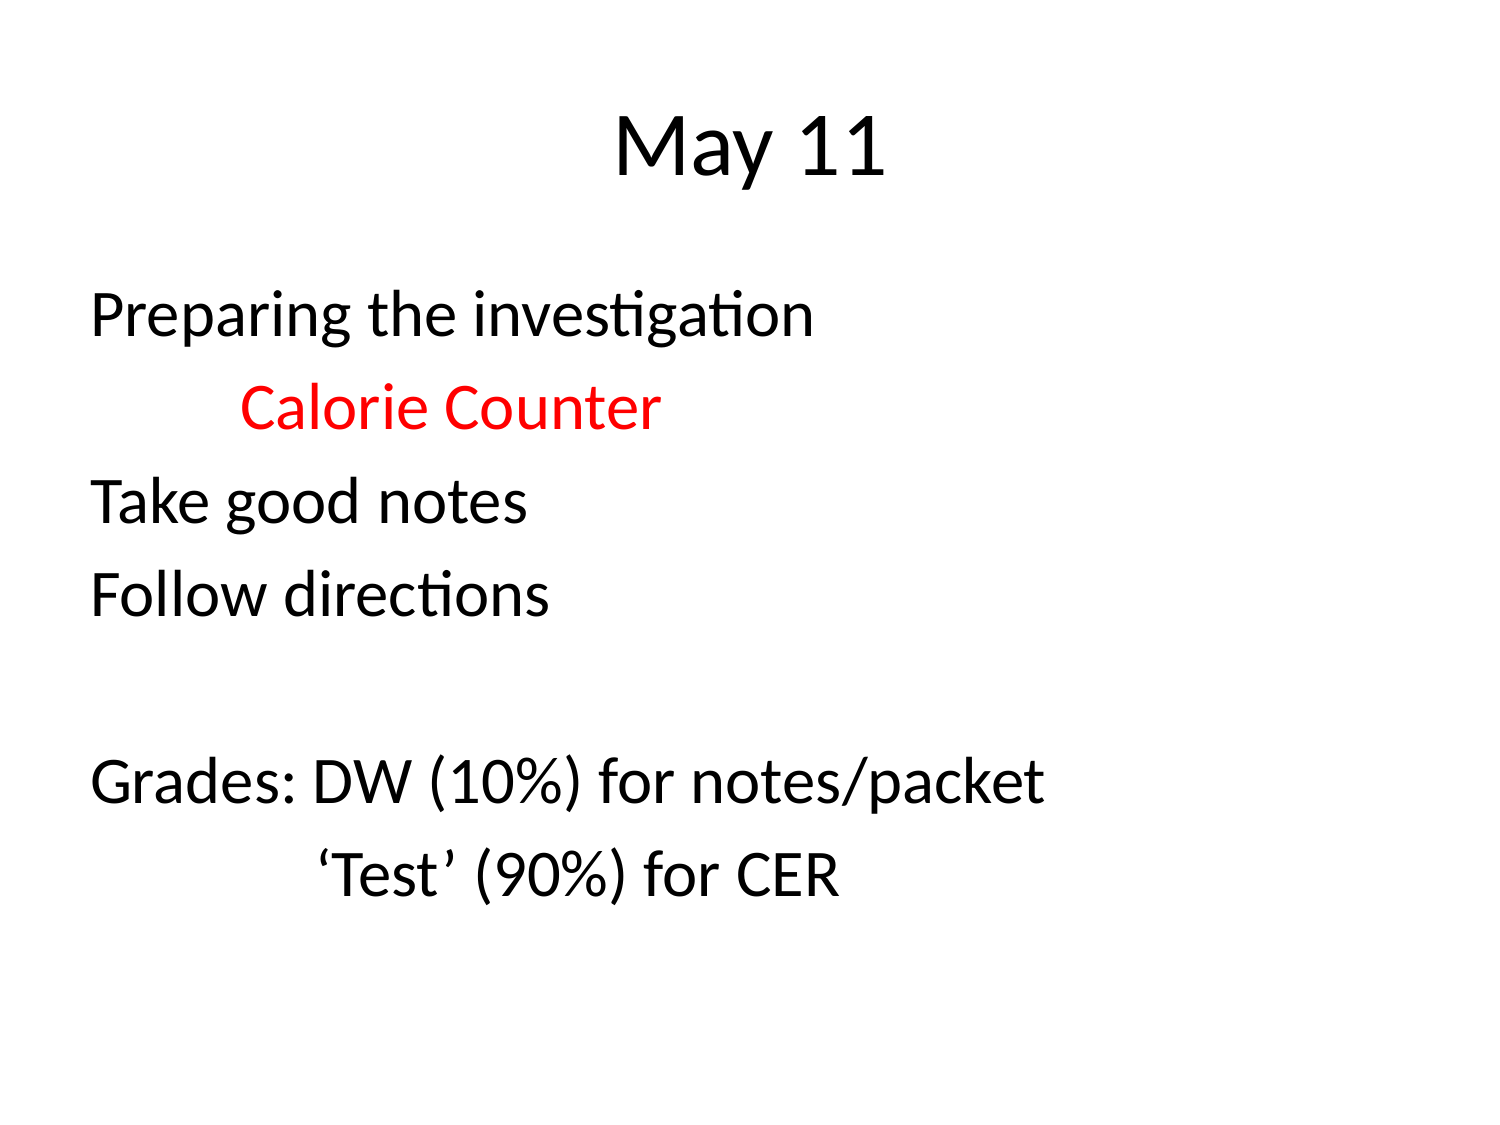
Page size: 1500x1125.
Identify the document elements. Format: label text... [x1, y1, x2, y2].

list Preparing the investigation Calorie Counter Take good notes Follow directions Grades: DW (10%) for notes/packet ‘Test’ (90%) for CER [75, 262, 1425, 1005]
title May 11 [75, 45, 1425, 233]
